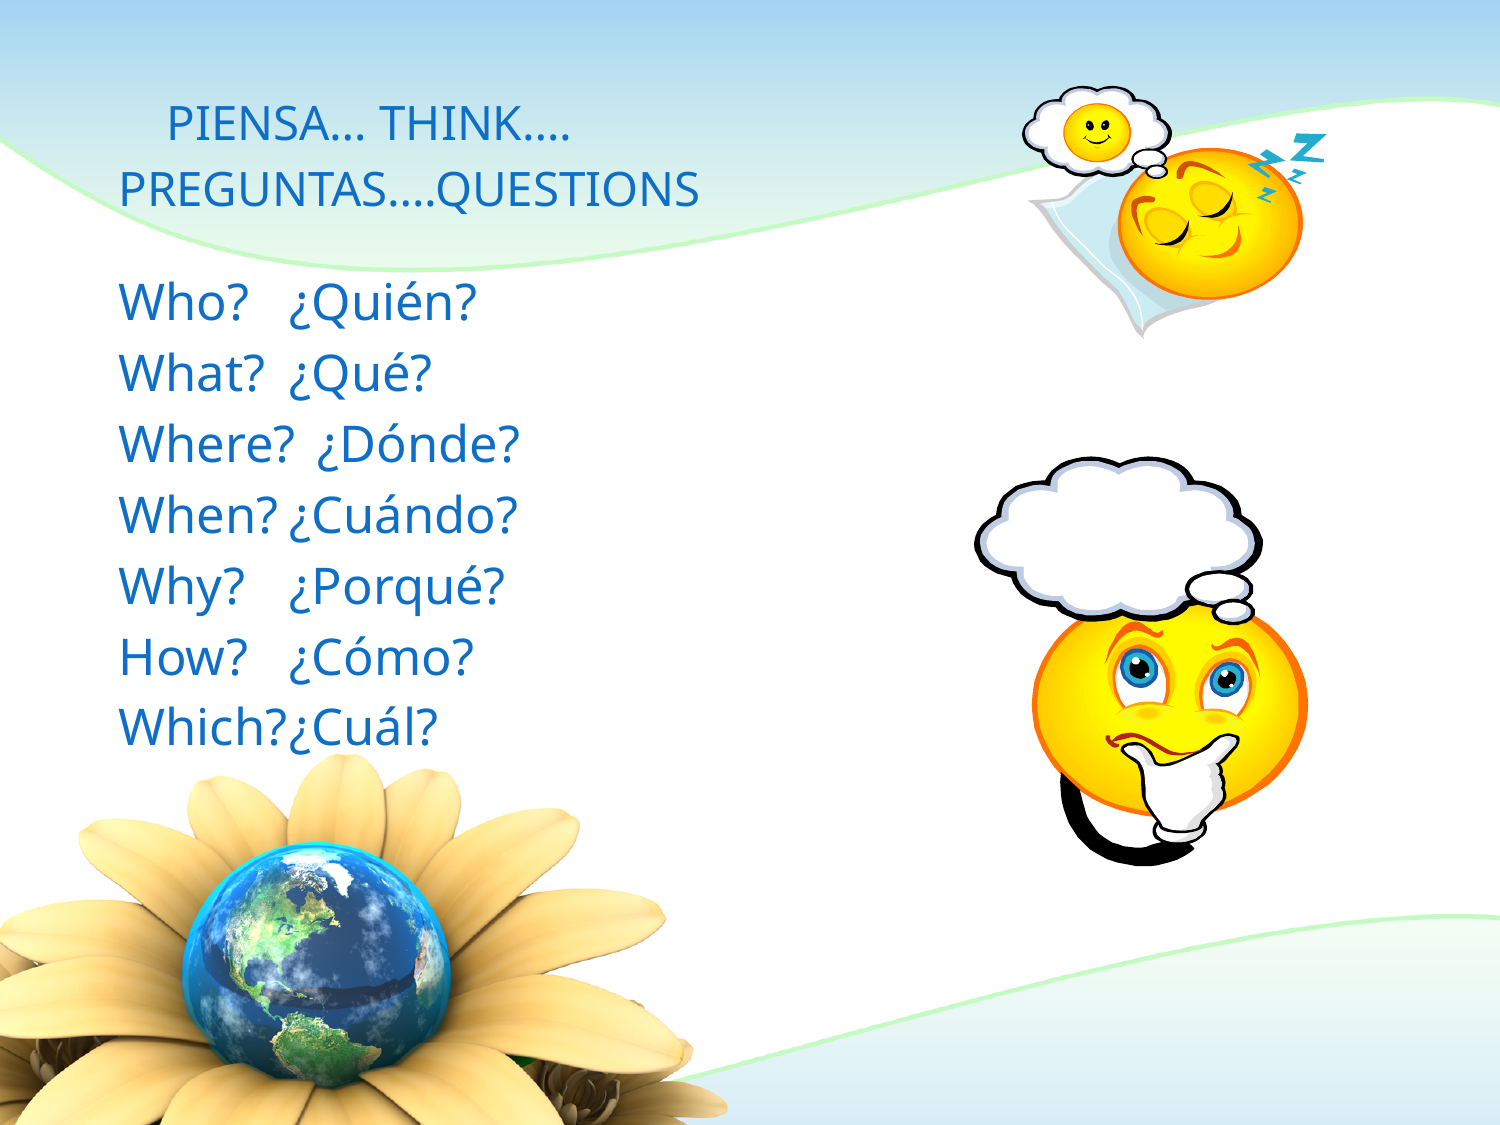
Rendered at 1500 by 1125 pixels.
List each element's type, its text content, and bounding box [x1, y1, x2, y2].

list PIENSA… THINK…. PREGUNTAS….QUESTIONS Who? ¿Quién? What? ¿Qué? Where? ¿Dónde? When? ¿Cuándo? Why? ¿Porqué? How? ¿Cómo? Which? ¿Cuál? [103, 84, 1441, 845]
picture [0, 0, 1500, 1125]
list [971, 454, 1311, 868]
